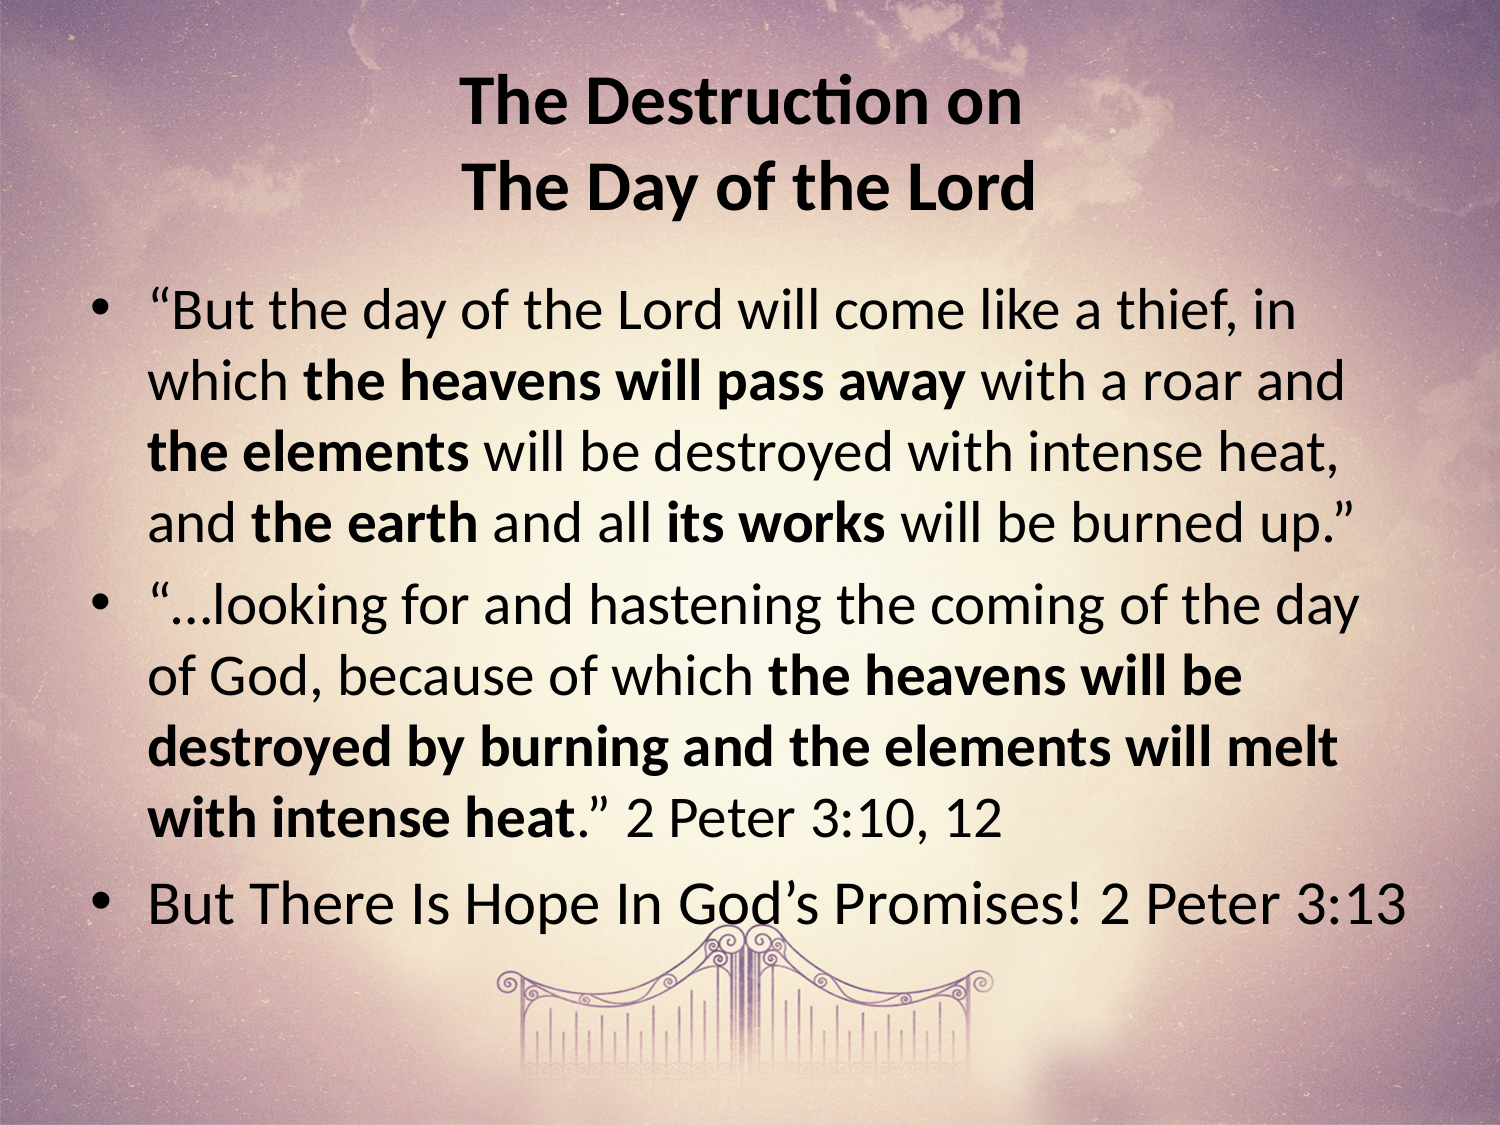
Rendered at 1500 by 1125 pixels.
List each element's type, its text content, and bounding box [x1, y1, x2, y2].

list “But the day of the Lord will come like a thief, in which the heavens will pass away with a roar and the elements will be destroyed with intense heat, and the earth and all its works will be burned up.” “…looking for and hastening the coming of the day of God, because of which the heavens will be destroyed by burning and the elements will melt with intense heat.” 2 Peter 3:10, 12 But There Is Hope In God’s Promises! 2 Peter 3:13 [75, 262, 1425, 1005]
title The Destruction on The Day of the Lord [75, 45, 1425, 233]
picture [0, 0, 1500, 1125]
